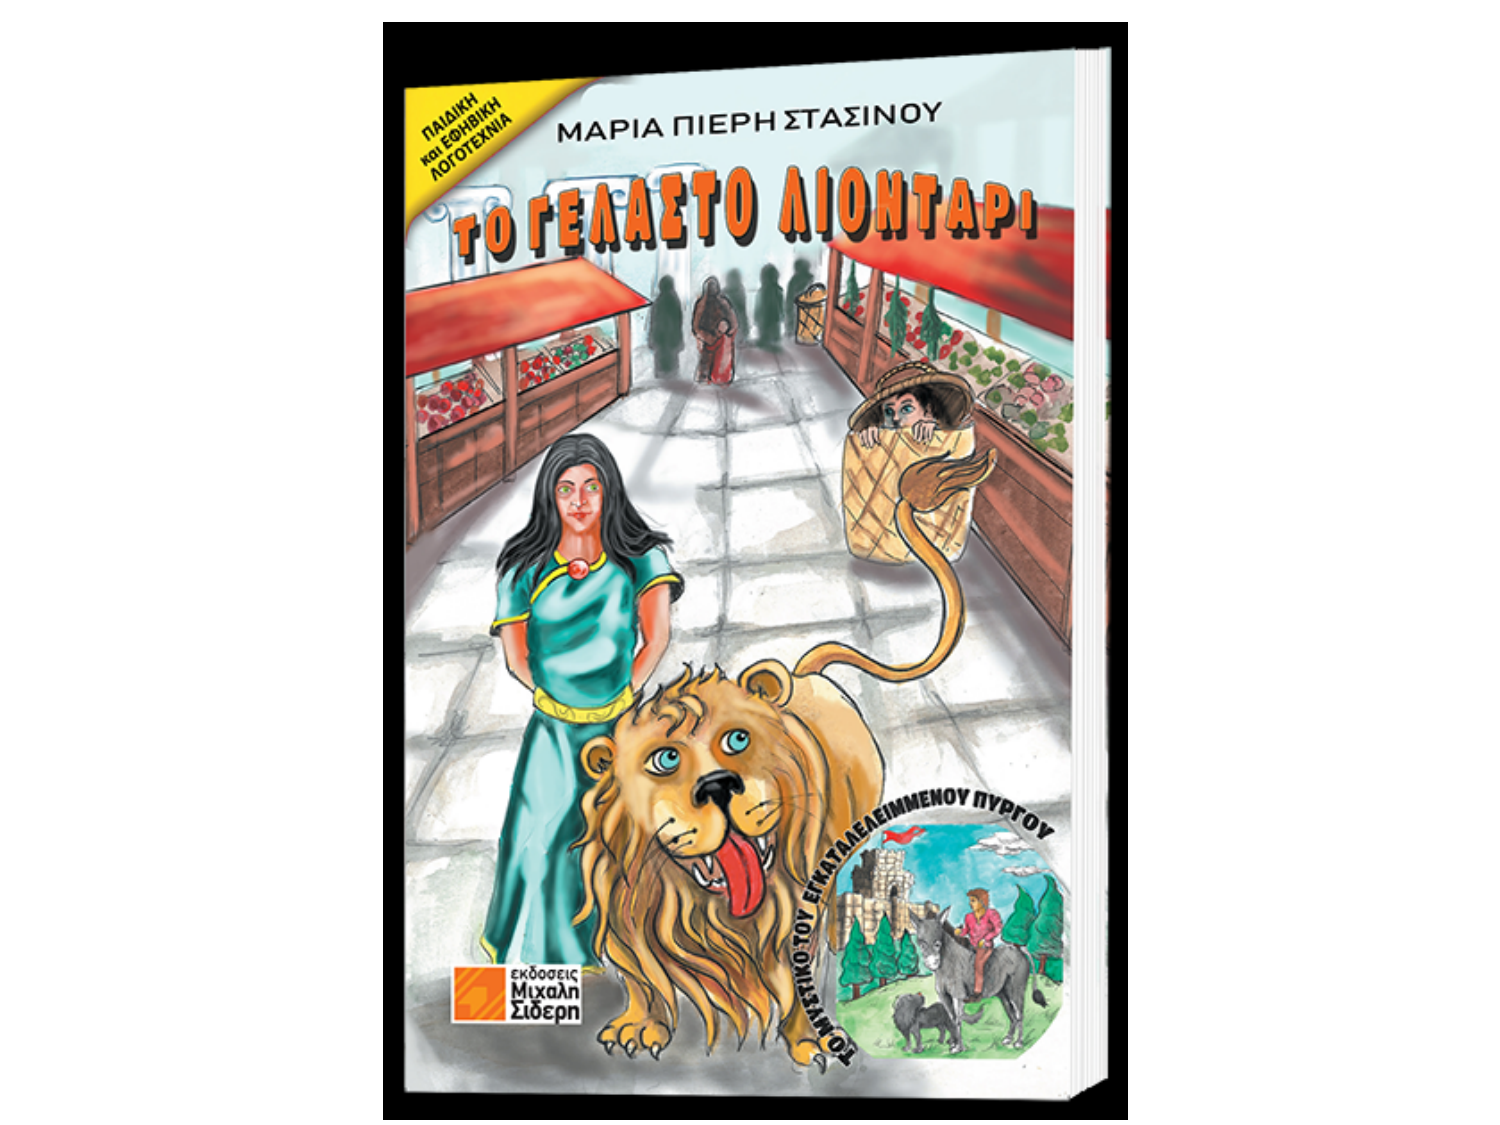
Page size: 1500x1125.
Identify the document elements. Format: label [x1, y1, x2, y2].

picture [383, 22, 1129, 1121]
